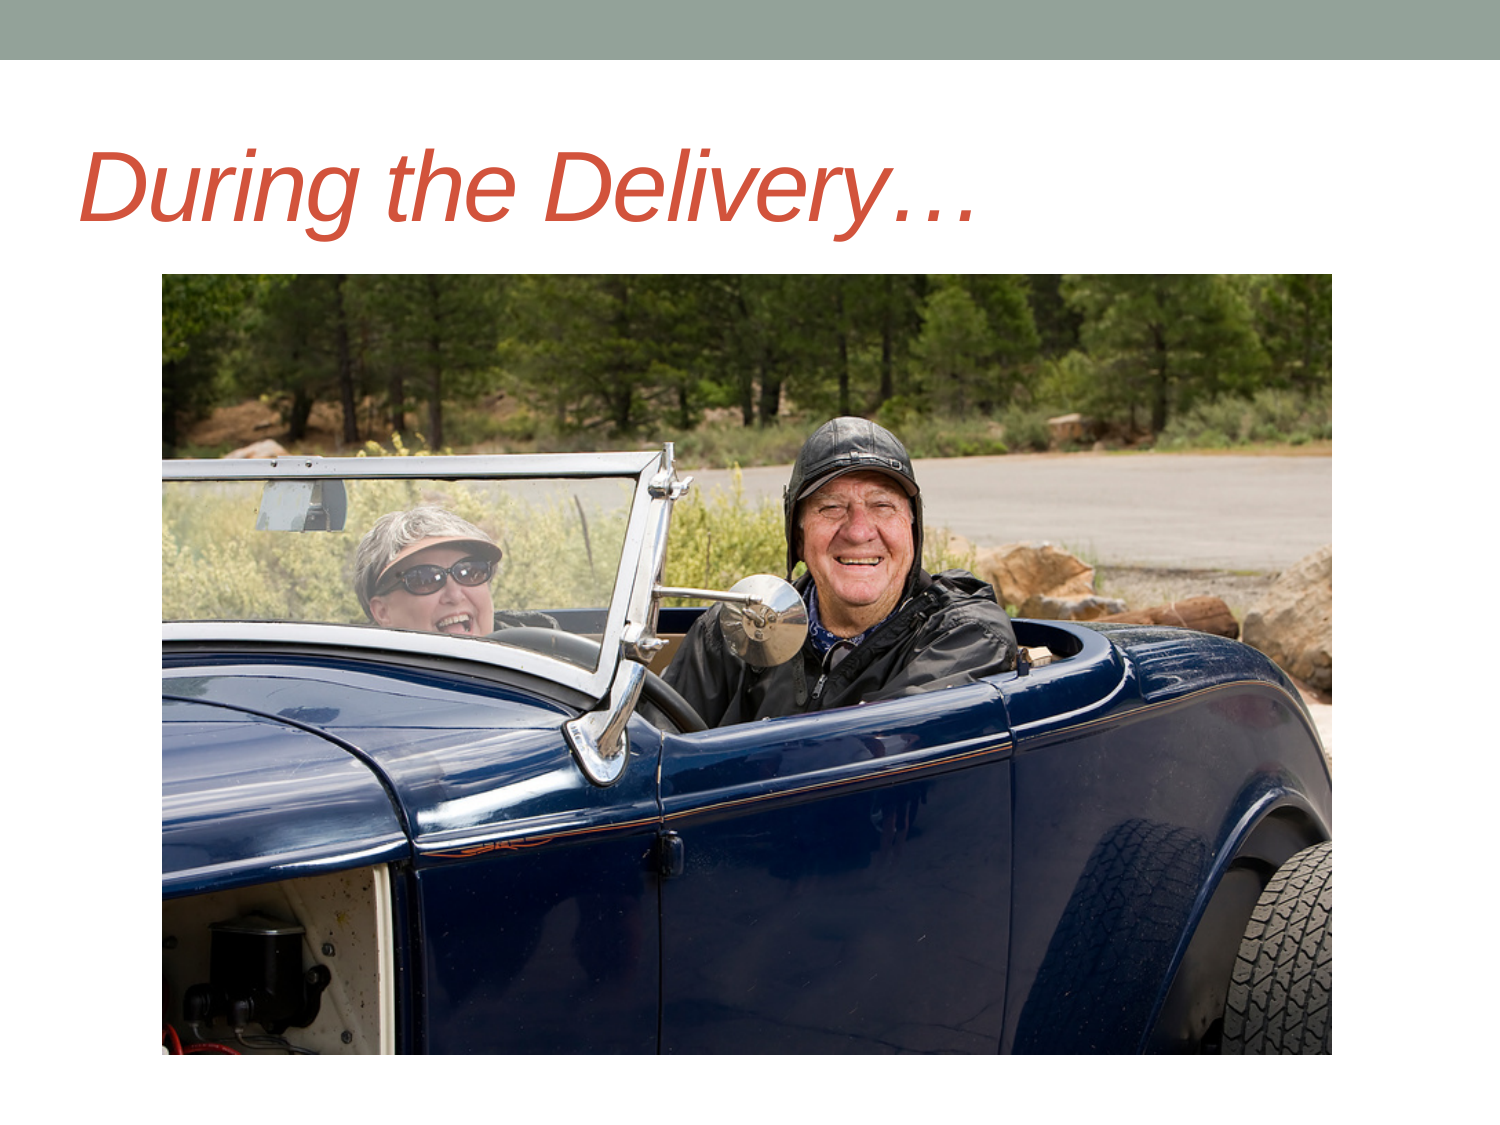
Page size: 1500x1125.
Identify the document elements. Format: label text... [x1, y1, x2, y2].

picture [162, 274, 1332, 1055]
title During the Delivery… [62, 87, 1413, 275]
